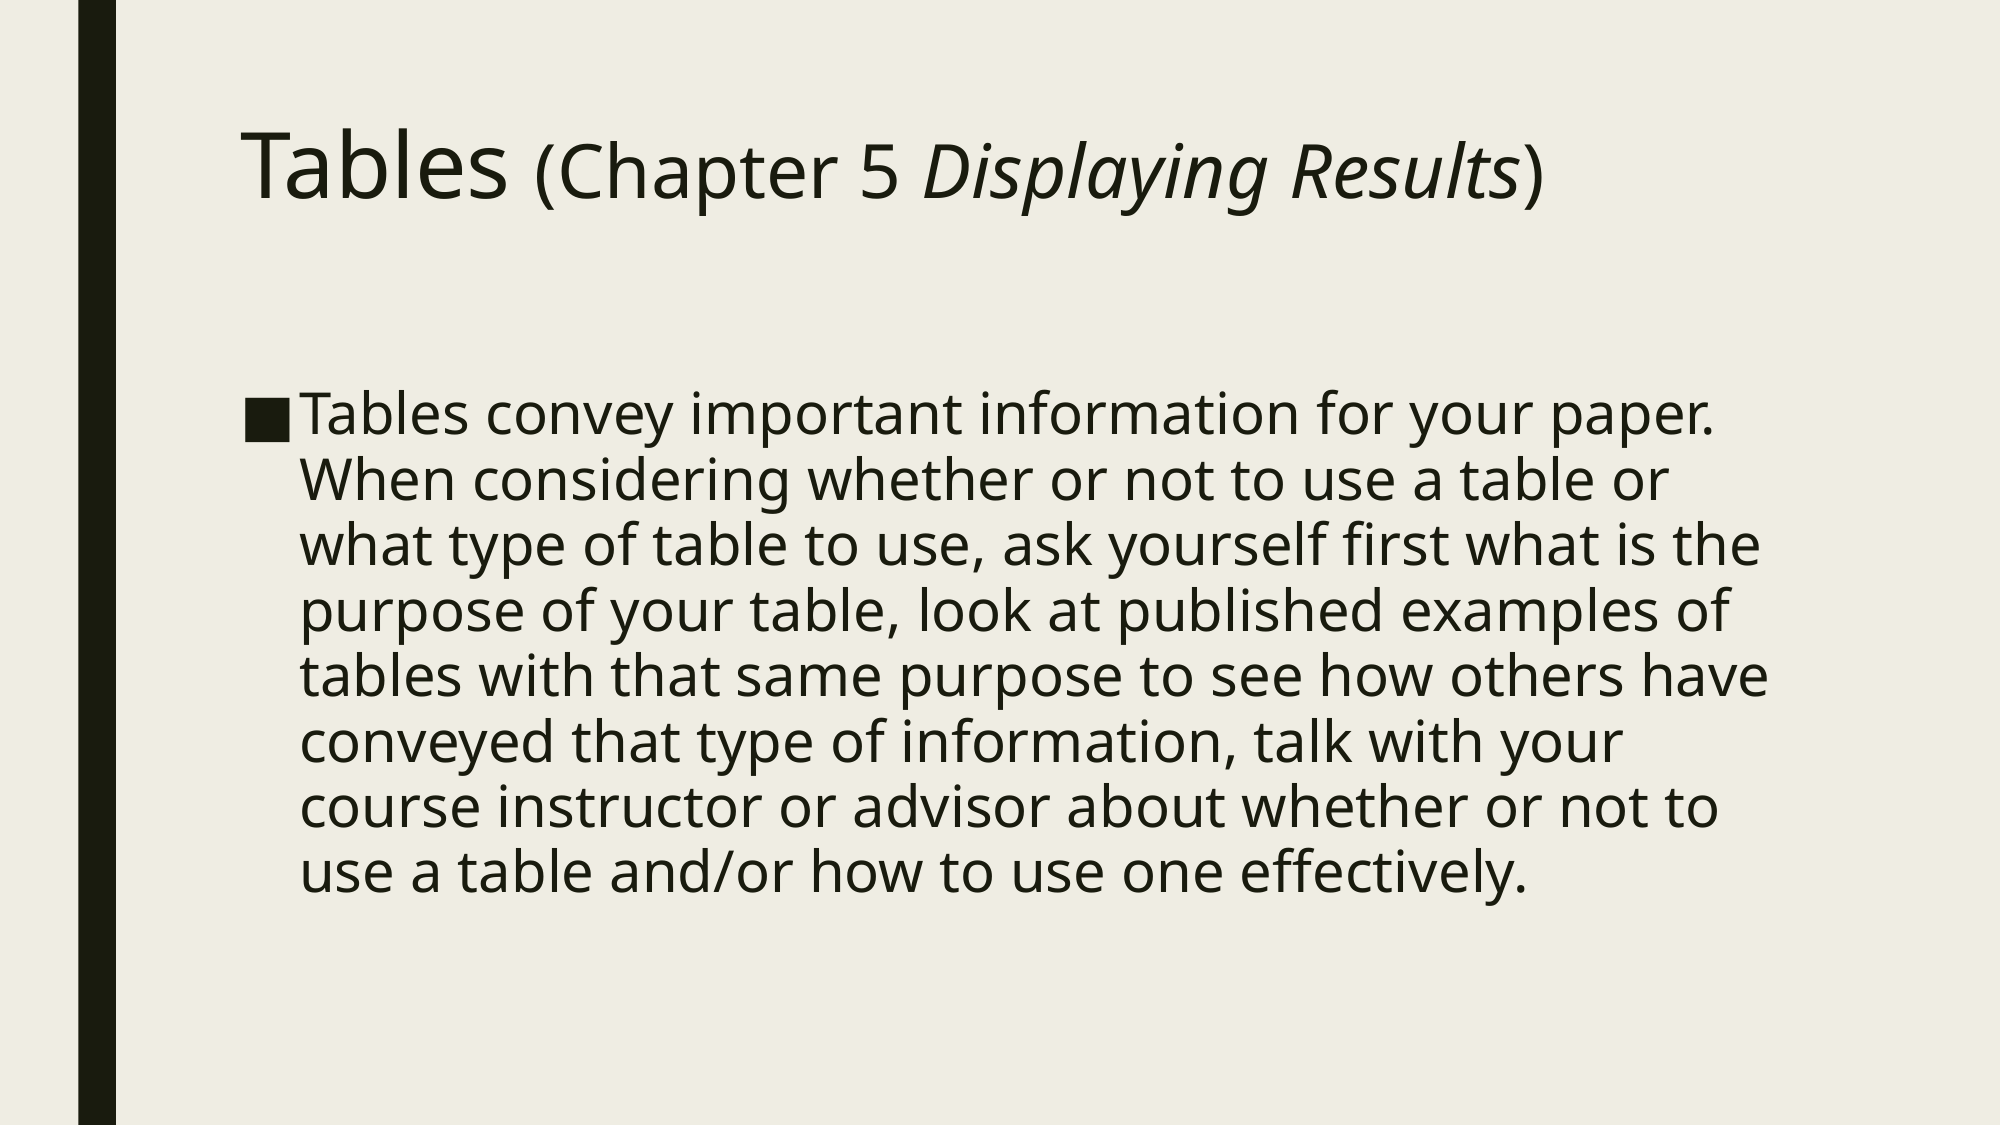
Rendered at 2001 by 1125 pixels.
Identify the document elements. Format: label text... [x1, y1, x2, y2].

list Tables convey important information for your paper. When considering whether or not to use a table or what type of table to use, ask yourself first what is the purpose of your table, look at published examples of tables with that same purpose to see how others have conveyed that type of information, talk with your course instructor or advisor about whether or not to use a table and/or how to use one effectively. [225, 375, 1800, 963]
title Tables (Chapter 5 Displaying Results) [225, 112, 1800, 357]
